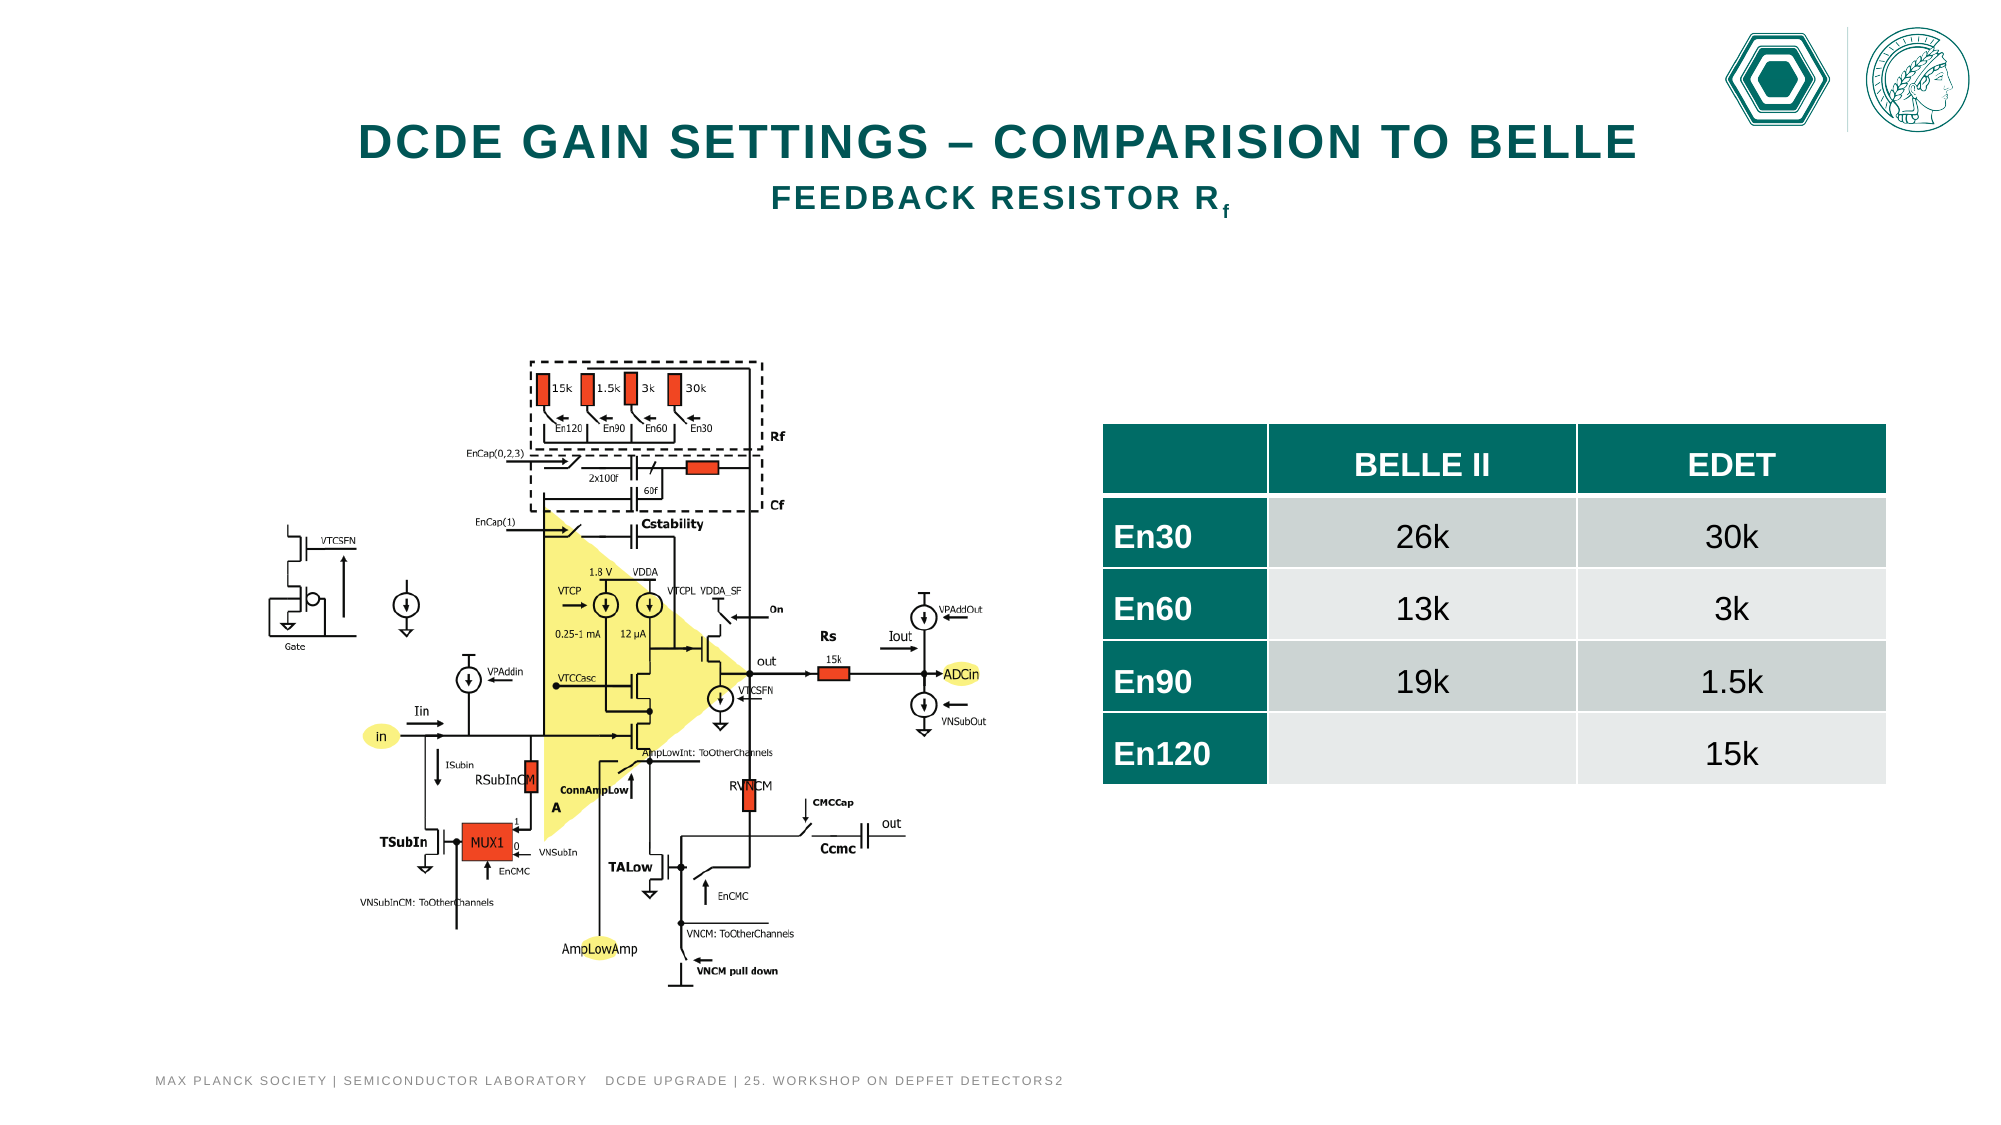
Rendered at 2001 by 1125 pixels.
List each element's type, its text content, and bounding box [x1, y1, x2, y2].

table_cell [1269, 713, 1576, 784]
table_header BELLE II [1269, 424, 1576, 493]
title DCDE GAIN SETTINGS – COMPARISION TO BELLE FEEDBACK RESISTOR rf [155, 113, 1845, 225]
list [236, 336, 1013, 1044]
table_cell 26k [1269, 498, 1576, 567]
table_cell En120 [1103, 713, 1267, 784]
table_cell En90 [1103, 641, 1267, 711]
table_cell En60 [1103, 569, 1267, 639]
footer Max Planck Society | Semiconductor Laboratory dcde upgrade | 25. workshop on depfet detectors 2 [155, 1058, 1845, 1089]
picture [1713, 13, 1986, 147]
table_cell 13k [1269, 569, 1576, 639]
table_cell 3k [1578, 569, 1886, 639]
table_cell 30k [1578, 498, 1886, 567]
table_cell En30 [1103, 498, 1267, 567]
table_header EDET [1578, 424, 1886, 493]
table_cell 19k [1269, 641, 1576, 711]
table_cell 15k [1578, 713, 1886, 784]
table_header [1103, 424, 1267, 493]
table_cell 1.5k [1578, 641, 1886, 711]
